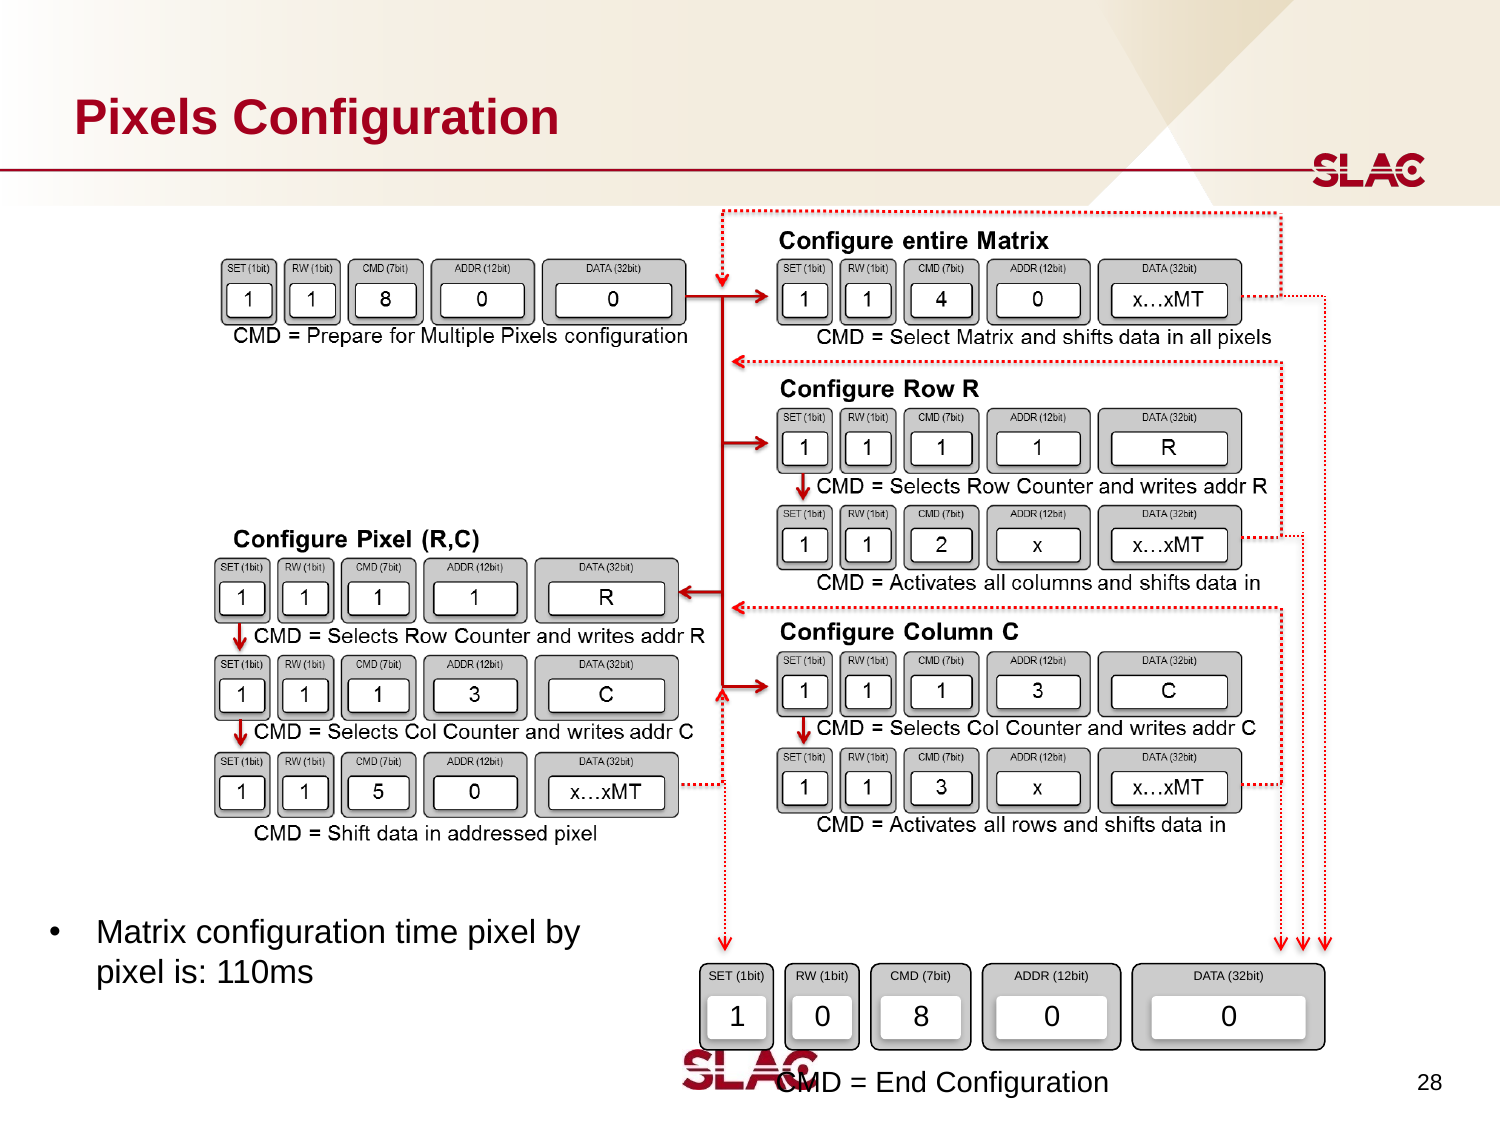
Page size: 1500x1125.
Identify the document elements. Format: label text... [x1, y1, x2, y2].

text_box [699, 963, 1326, 1051]
title Pixels Configuration [74, 21, 1404, 145]
text_box CMD = End Configuration [760, 1059, 1286, 1106]
slide_number 28 [1405, 1036, 1458, 1125]
text_box Matrix configuration time pixel by pixel is: 110ms [34, 903, 638, 998]
picture [0, 0, 1500, 858]
picture [682, 1049, 818, 1090]
